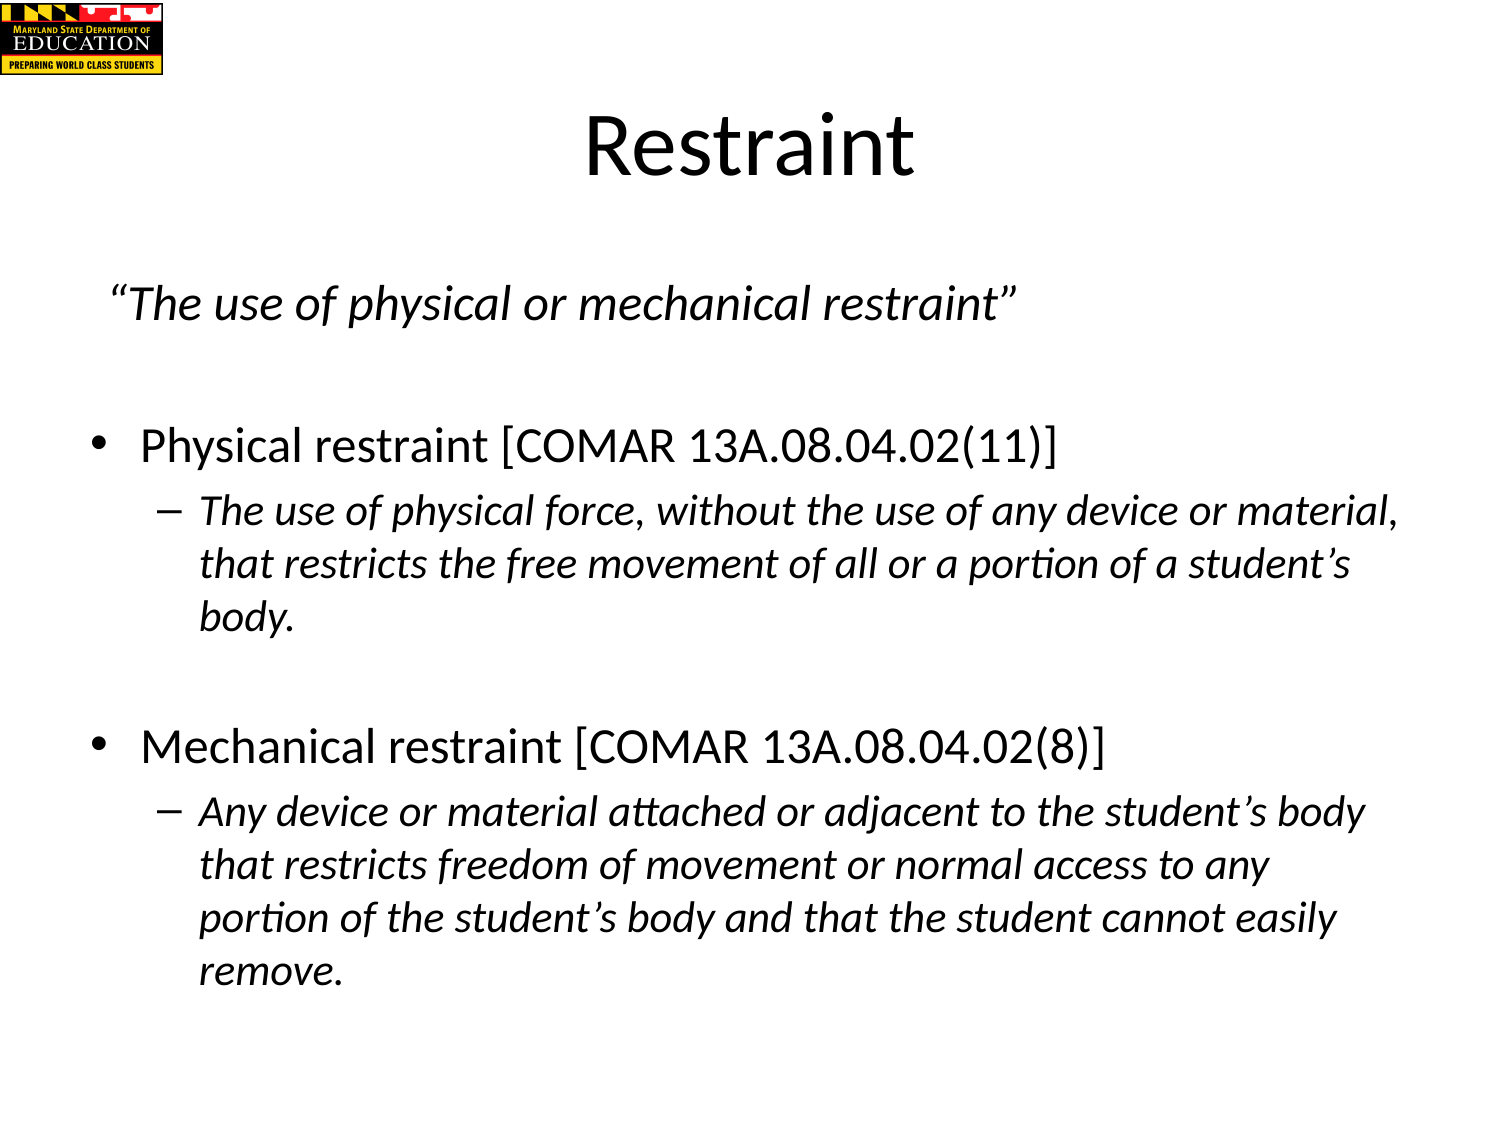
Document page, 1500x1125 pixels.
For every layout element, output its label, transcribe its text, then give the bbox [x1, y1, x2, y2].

list “The use of physical or mechanical restraint” Physical restraint [COMAR 13A.08.04.02(11)] The use of physical force, without the use of any device or material, that restricts the free movement of all or a portion of a student’s body. Mechanical restraint [COMAR 13A.08.04.02(8)] Any device or material attached or adjacent to the student’s body that restricts freedom of movement or normal access to any portion of the student’s body and that the student cannot easily remove. [75, 262, 1425, 1005]
picture [0, 3, 163, 76]
title Restraint [75, 45, 1425, 233]
